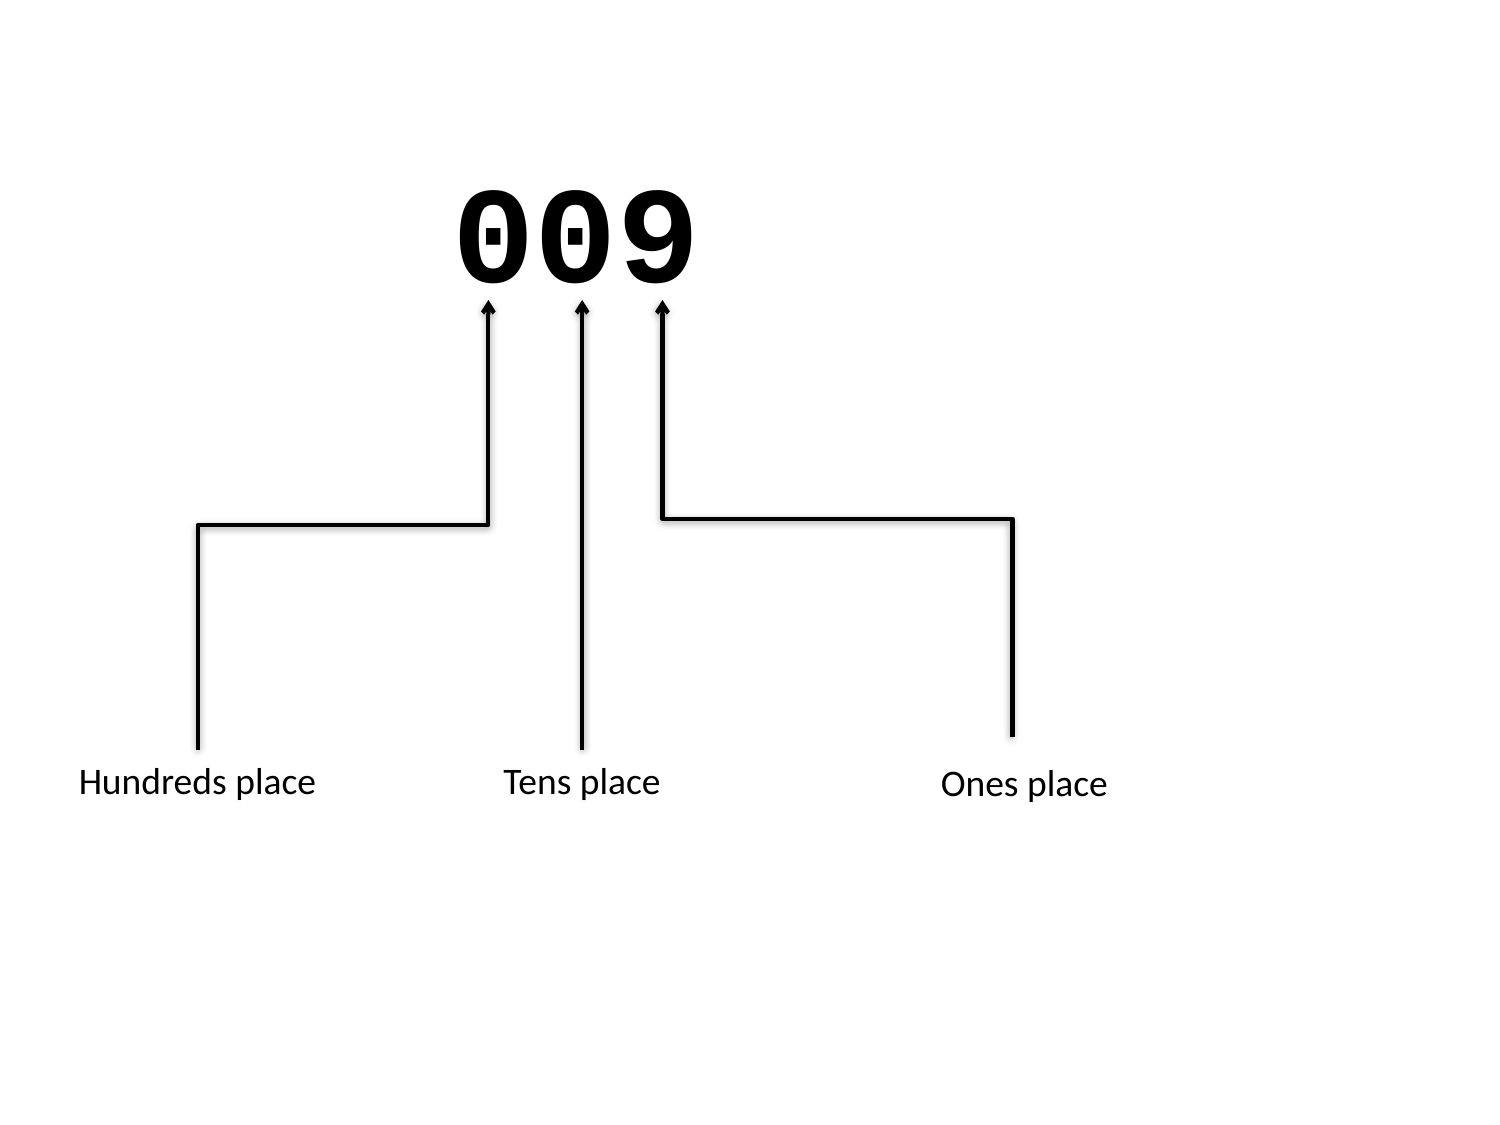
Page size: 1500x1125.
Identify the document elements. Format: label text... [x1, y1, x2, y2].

text_box Tens place [488, 749, 676, 810]
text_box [618, 343, 1057, 694]
list 009 [437, 137, 1413, 338]
text_box Hundreds place [64, 749, 332, 810]
text_box Ones place [926, 751, 1124, 812]
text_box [117, 379, 569, 671]
